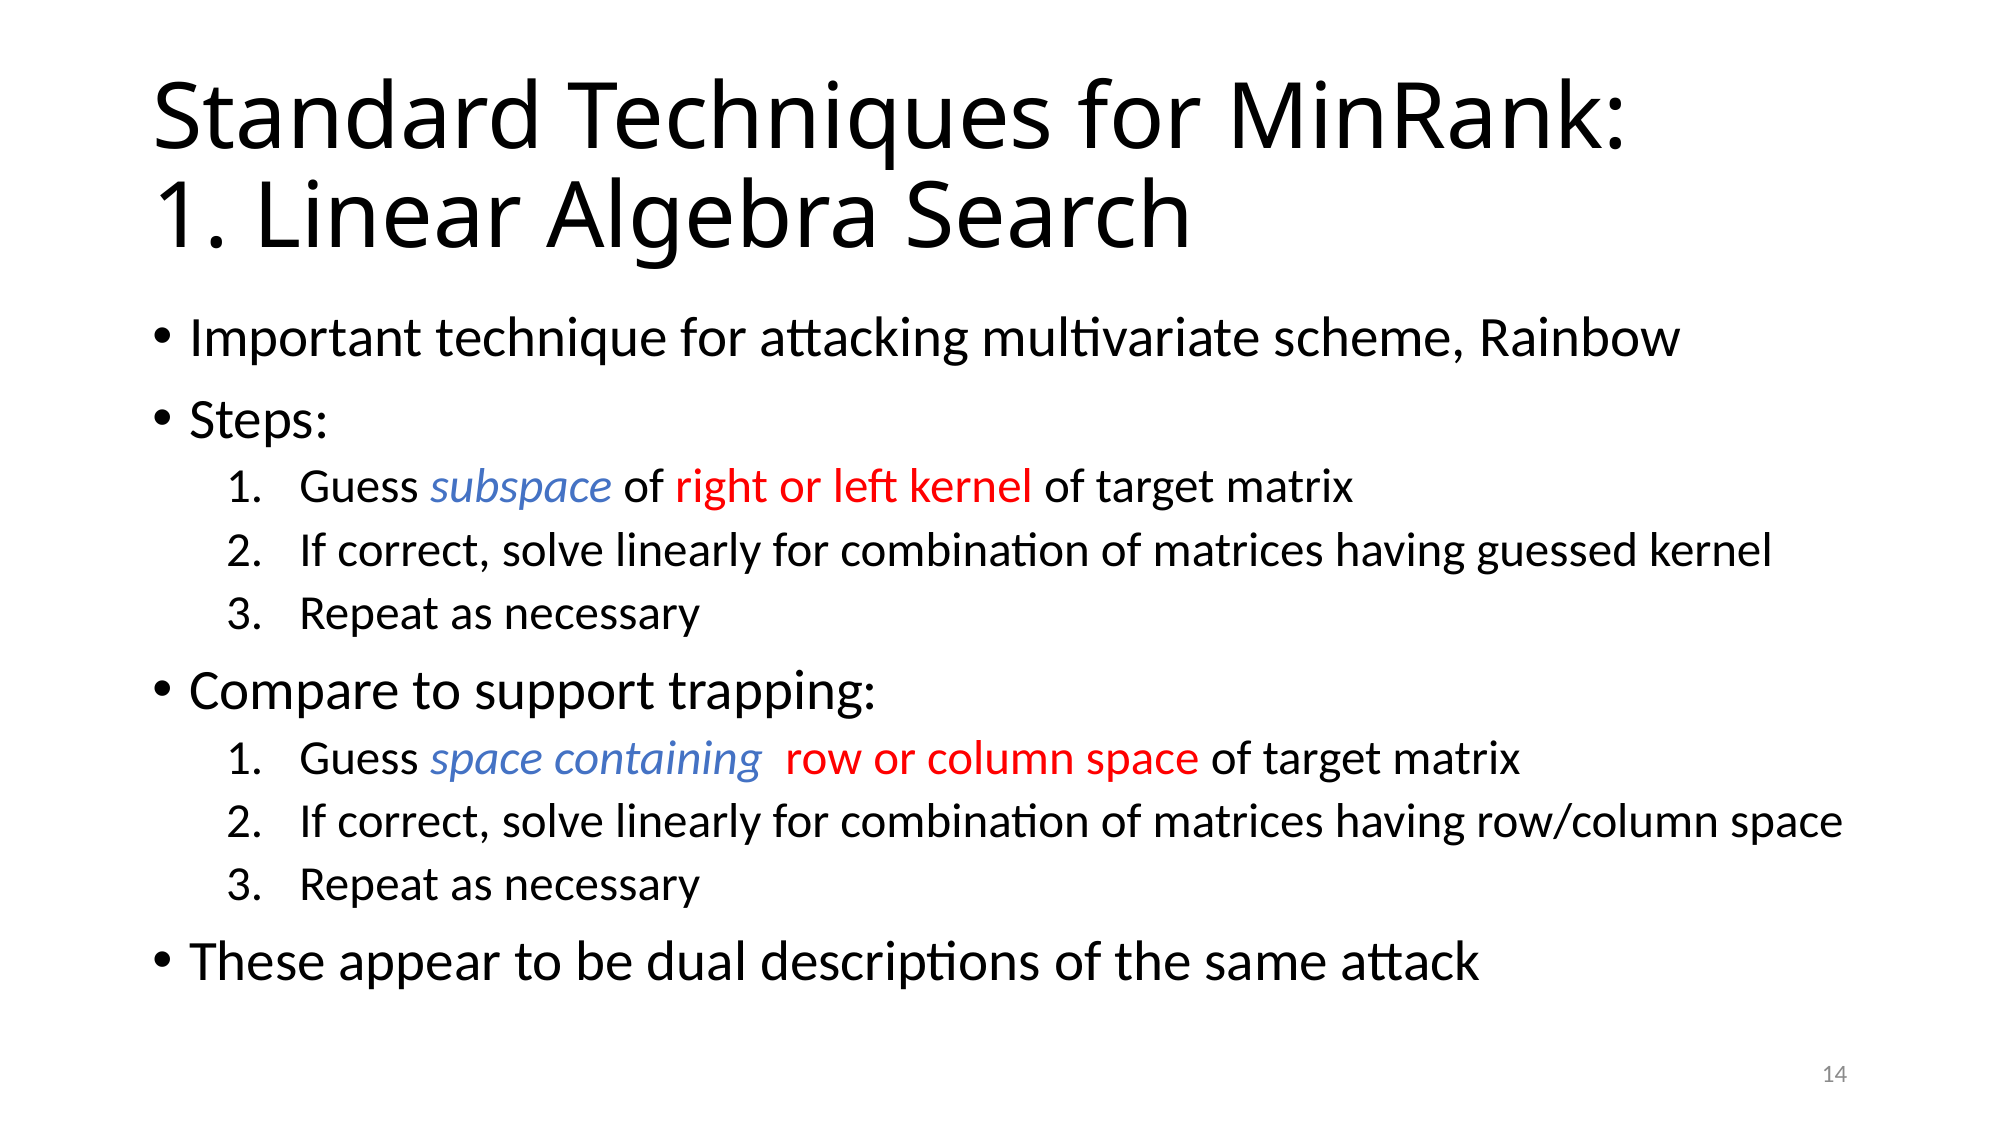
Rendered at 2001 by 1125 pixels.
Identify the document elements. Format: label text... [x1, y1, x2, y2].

title Standard Techniques for MinRank: 1. Linear Algebra Search [137, 59, 1863, 278]
slide_number 14 [1412, 1042, 1863, 1103]
list Important technique for attacking multivariate scheme, Rainbow Steps: Guess subspace of right or left kernel of target matrix If correct, solve linearly for combination of matrices having guessed kernel Repeat as necessary Compare to support trapping: Guess space containing row or column space of target matrix If correct, solve linearly for combination of matrices having row/column space Repeat as necessary These appear to be dual descriptions of the same attack [137, 299, 1863, 1014]
